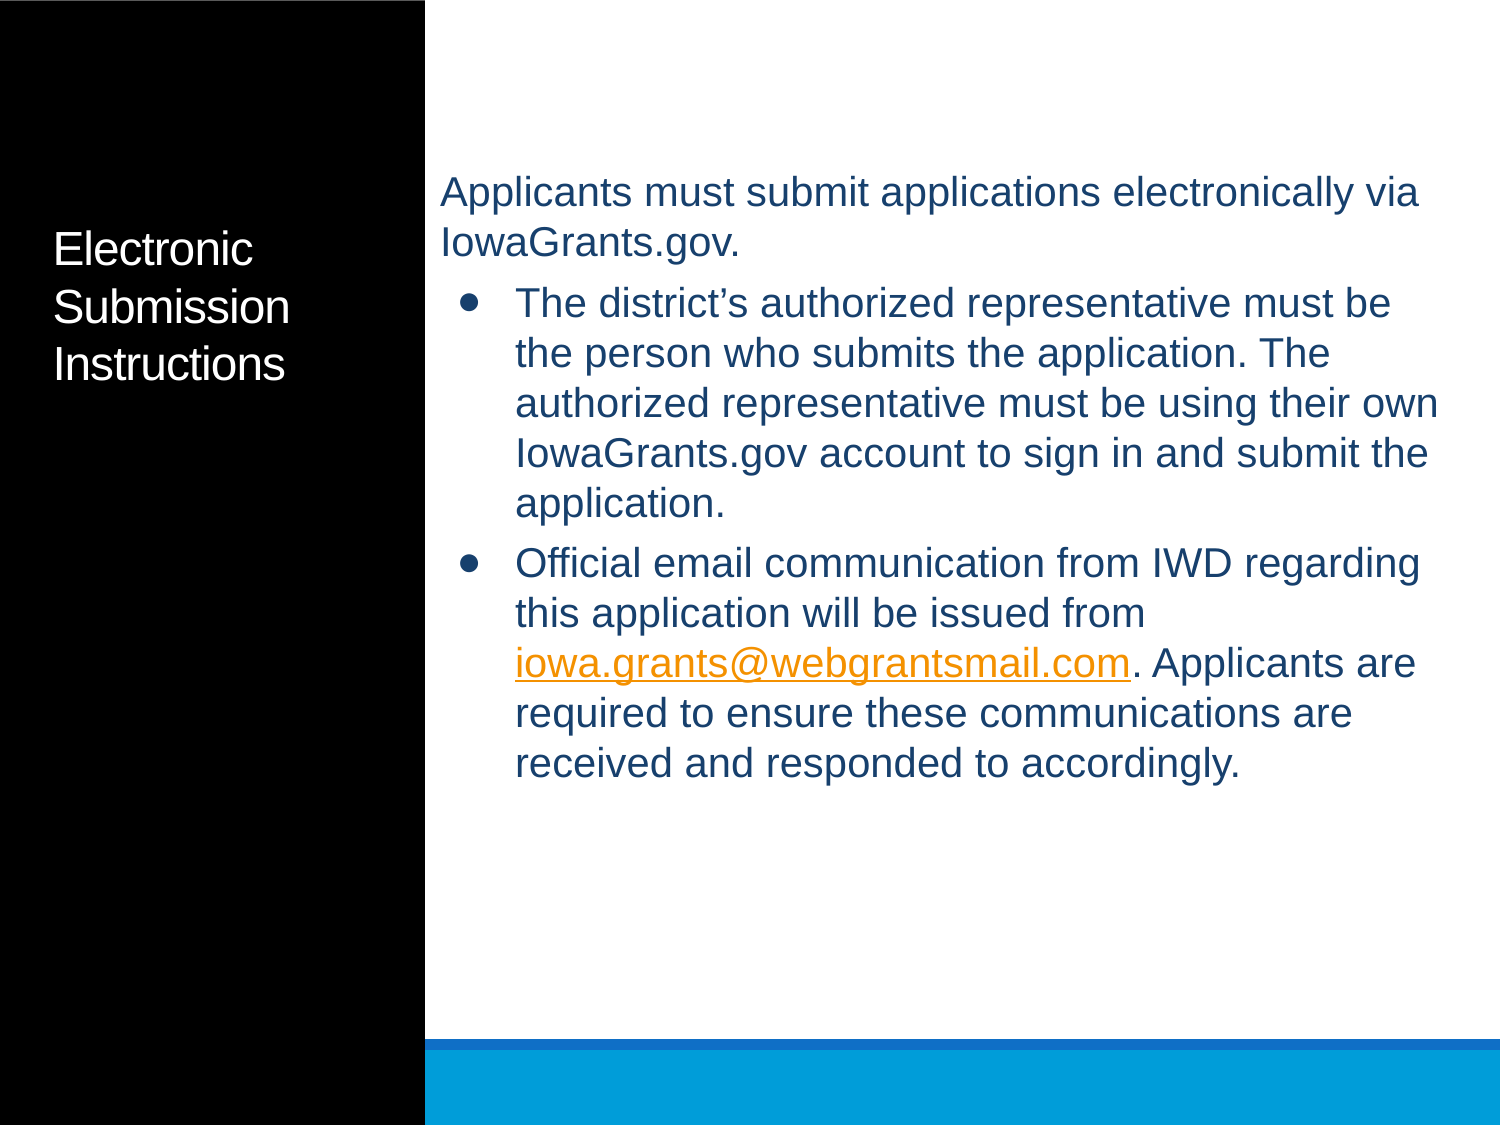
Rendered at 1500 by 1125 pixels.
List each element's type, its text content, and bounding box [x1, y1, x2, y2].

title Electronic Submission Instructions [37, 202, 383, 920]
list Applicants must submit applications electronically via IowaGrants.gov. The district’s authorized representative must be the person who submits the application. The authorized representative must be using their own IowaGrants.gov account to sign in and submit the application. Official email communication from IWD regarding this application will be issued from iowa.grants@webgrantsmail.com. Applicants are required to ensure these communications are received and responded to accordingly. [425, 149, 1463, 869]
